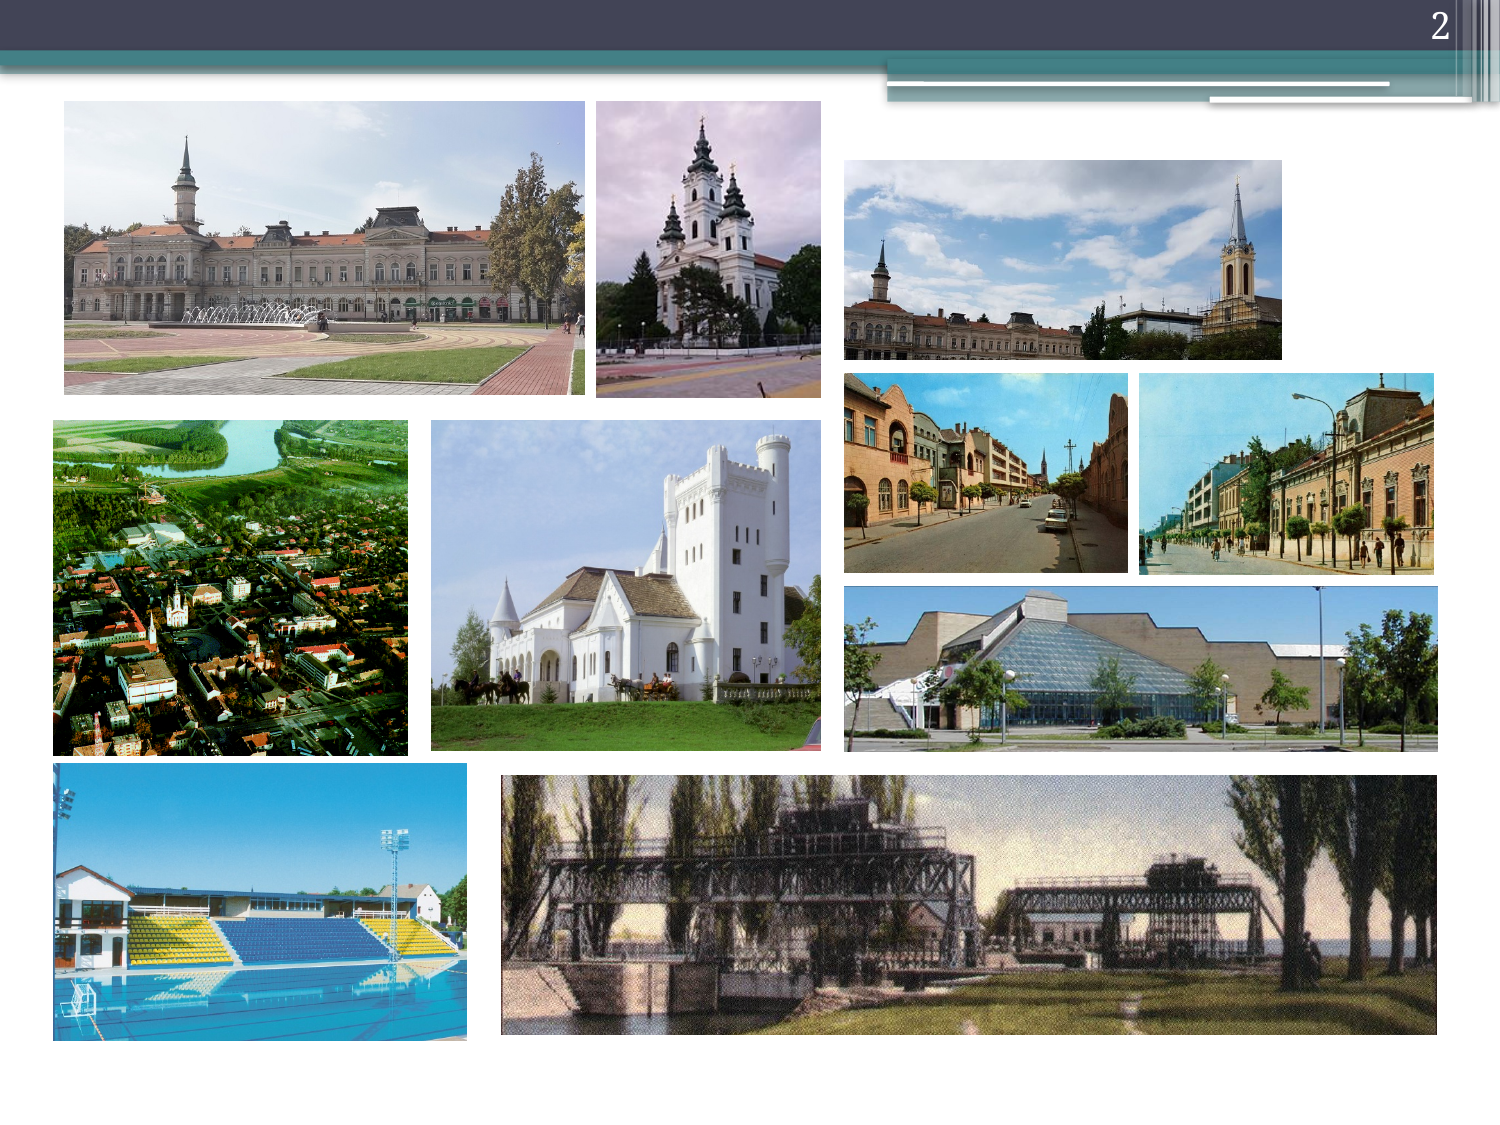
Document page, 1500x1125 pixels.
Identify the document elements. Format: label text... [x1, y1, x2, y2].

picture [64, 101, 585, 395]
picture [52, 763, 467, 1041]
picture [52, 420, 408, 756]
picture [596, 101, 822, 398]
picture [501, 774, 1437, 1036]
picture [844, 585, 1438, 752]
picture [430, 420, 822, 751]
picture [844, 373, 1129, 573]
picture [1139, 373, 1434, 575]
slide_number 2 [1341, 0, 1466, 61]
picture [844, 160, 1282, 360]
